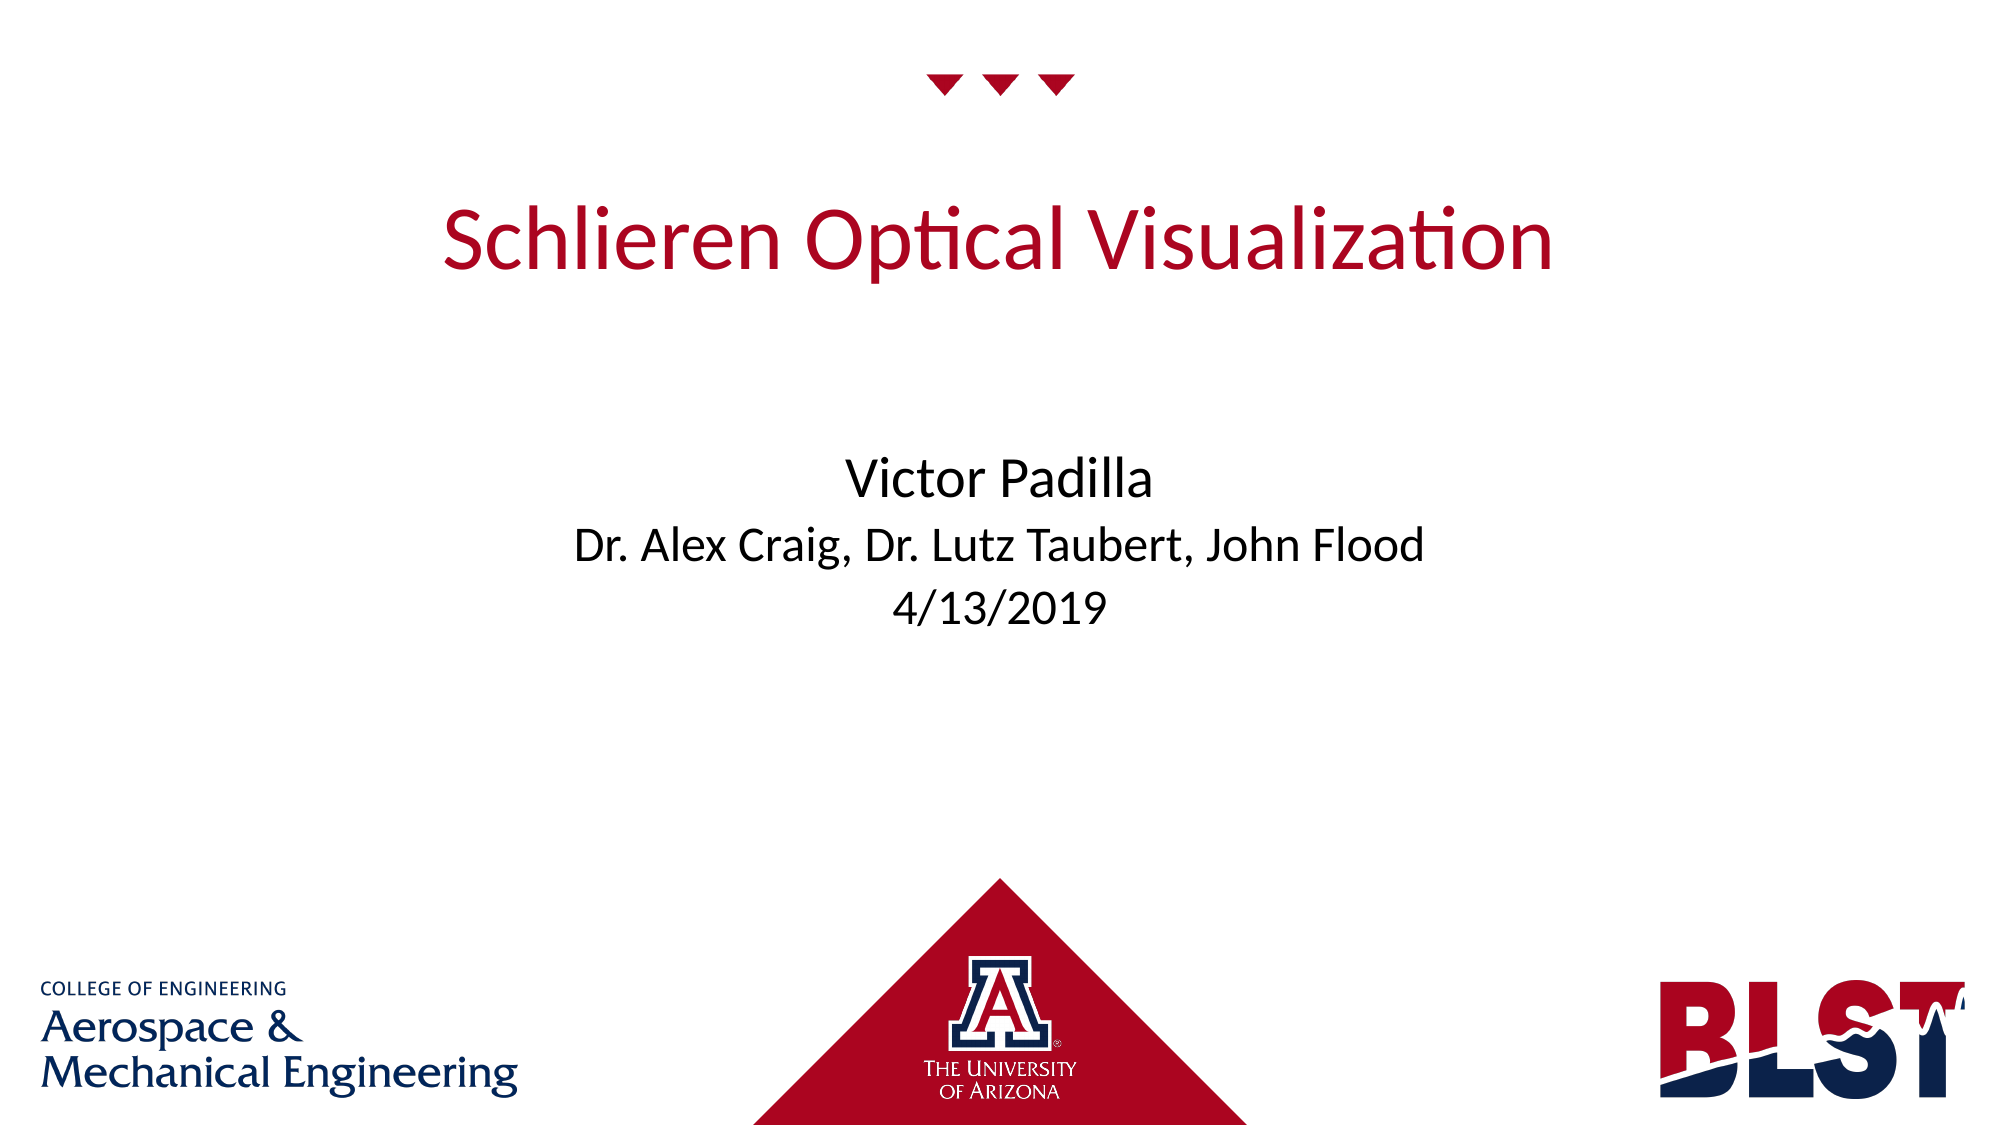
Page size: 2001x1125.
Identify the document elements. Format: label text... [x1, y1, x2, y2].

picture [1660, 980, 1965, 1099]
subtitle Victor Padilla Dr. Alex Craig, Dr. Lutz Taubert, John Flood 4/13/2019 [249, 445, 1750, 715]
picture [924, 72, 1076, 98]
picture [923, 956, 1077, 1099]
picture [40, 980, 518, 1099]
title Schlieren Optical Visualization [249, 155, 1750, 294]
